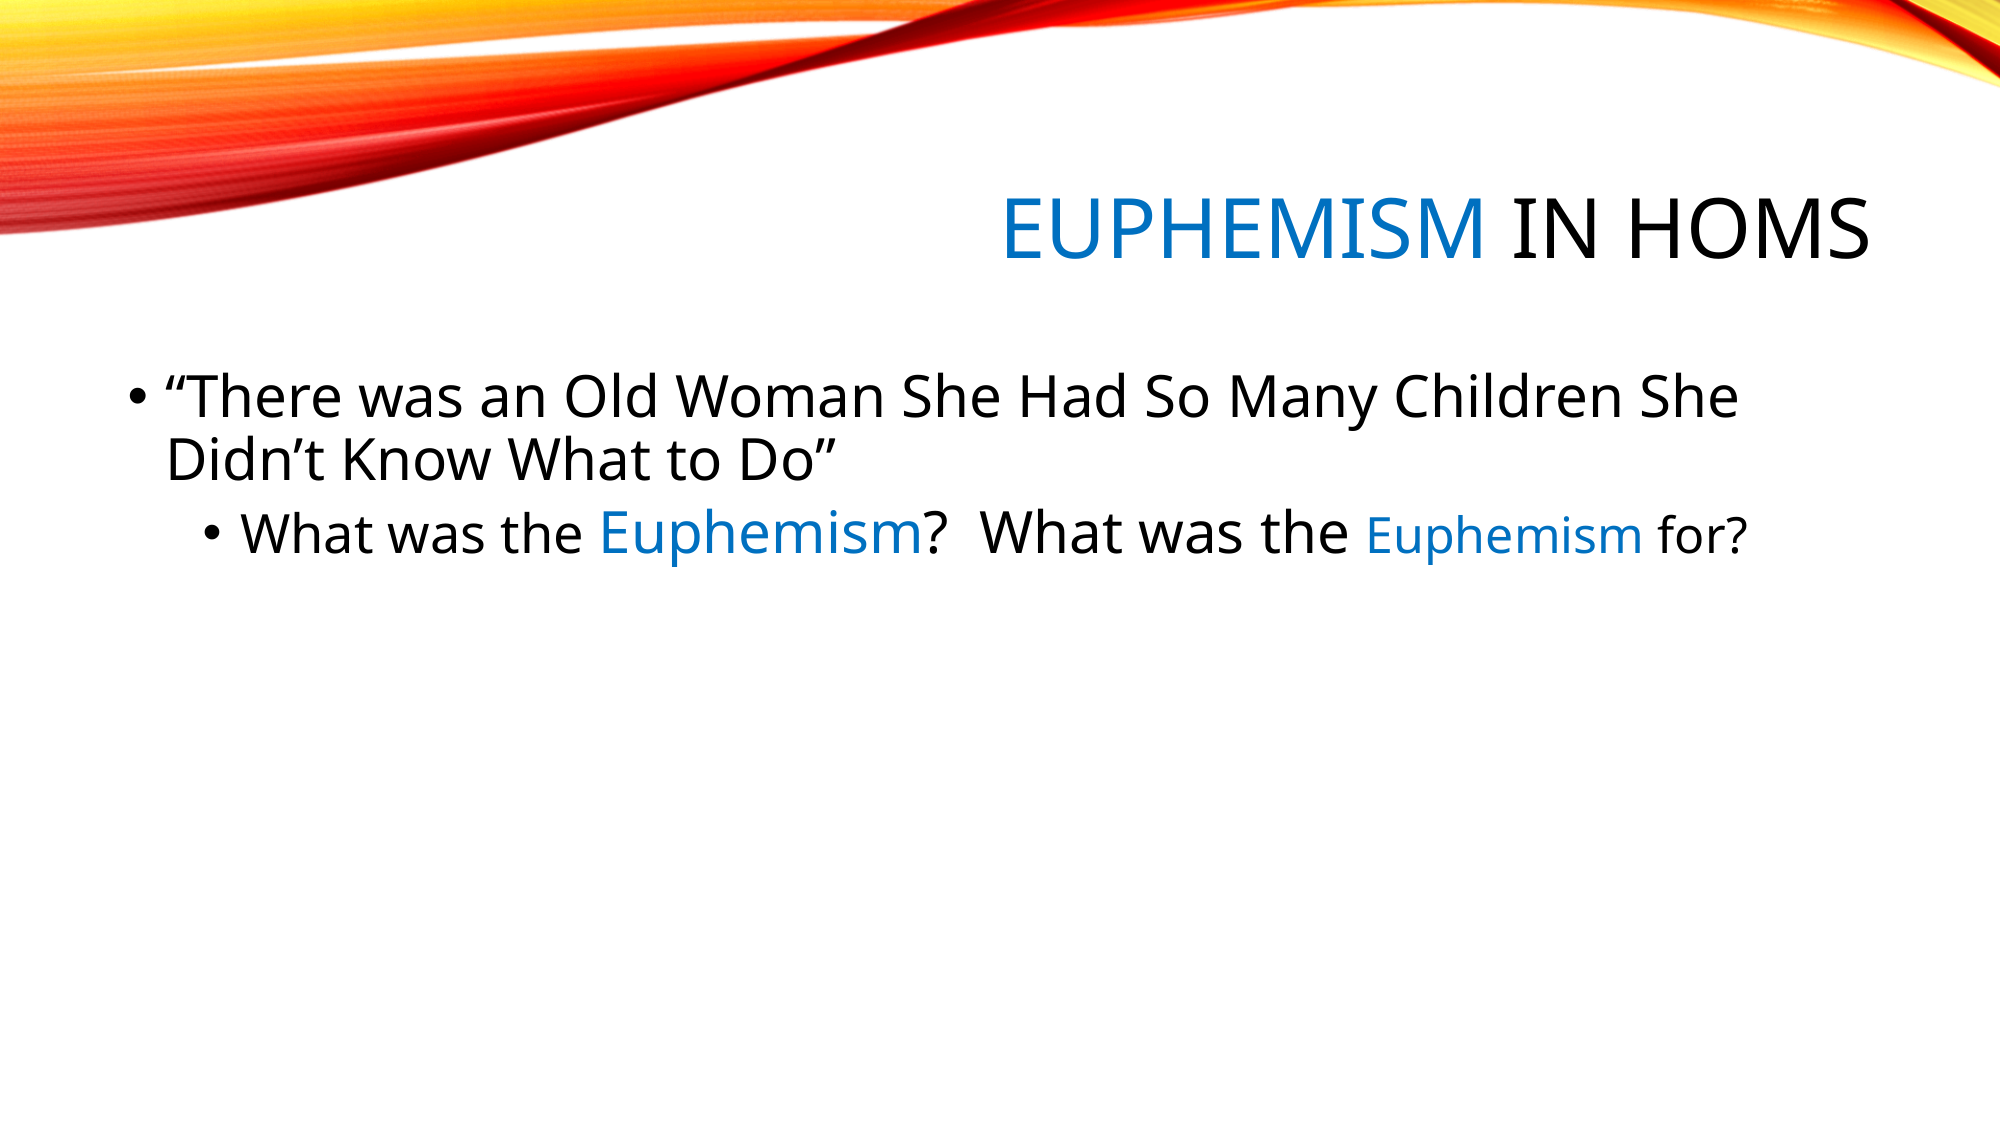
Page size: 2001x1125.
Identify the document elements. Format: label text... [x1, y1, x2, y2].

picture [0, 0, 2000, 237]
list “There was an Old Woman She Had So Many Children She Didn’t Know What to Do” What was the Euphemism? What was the Euphemism for? [112, 360, 1888, 1021]
title Euphemism in HOMS [474, 125, 1888, 338]
